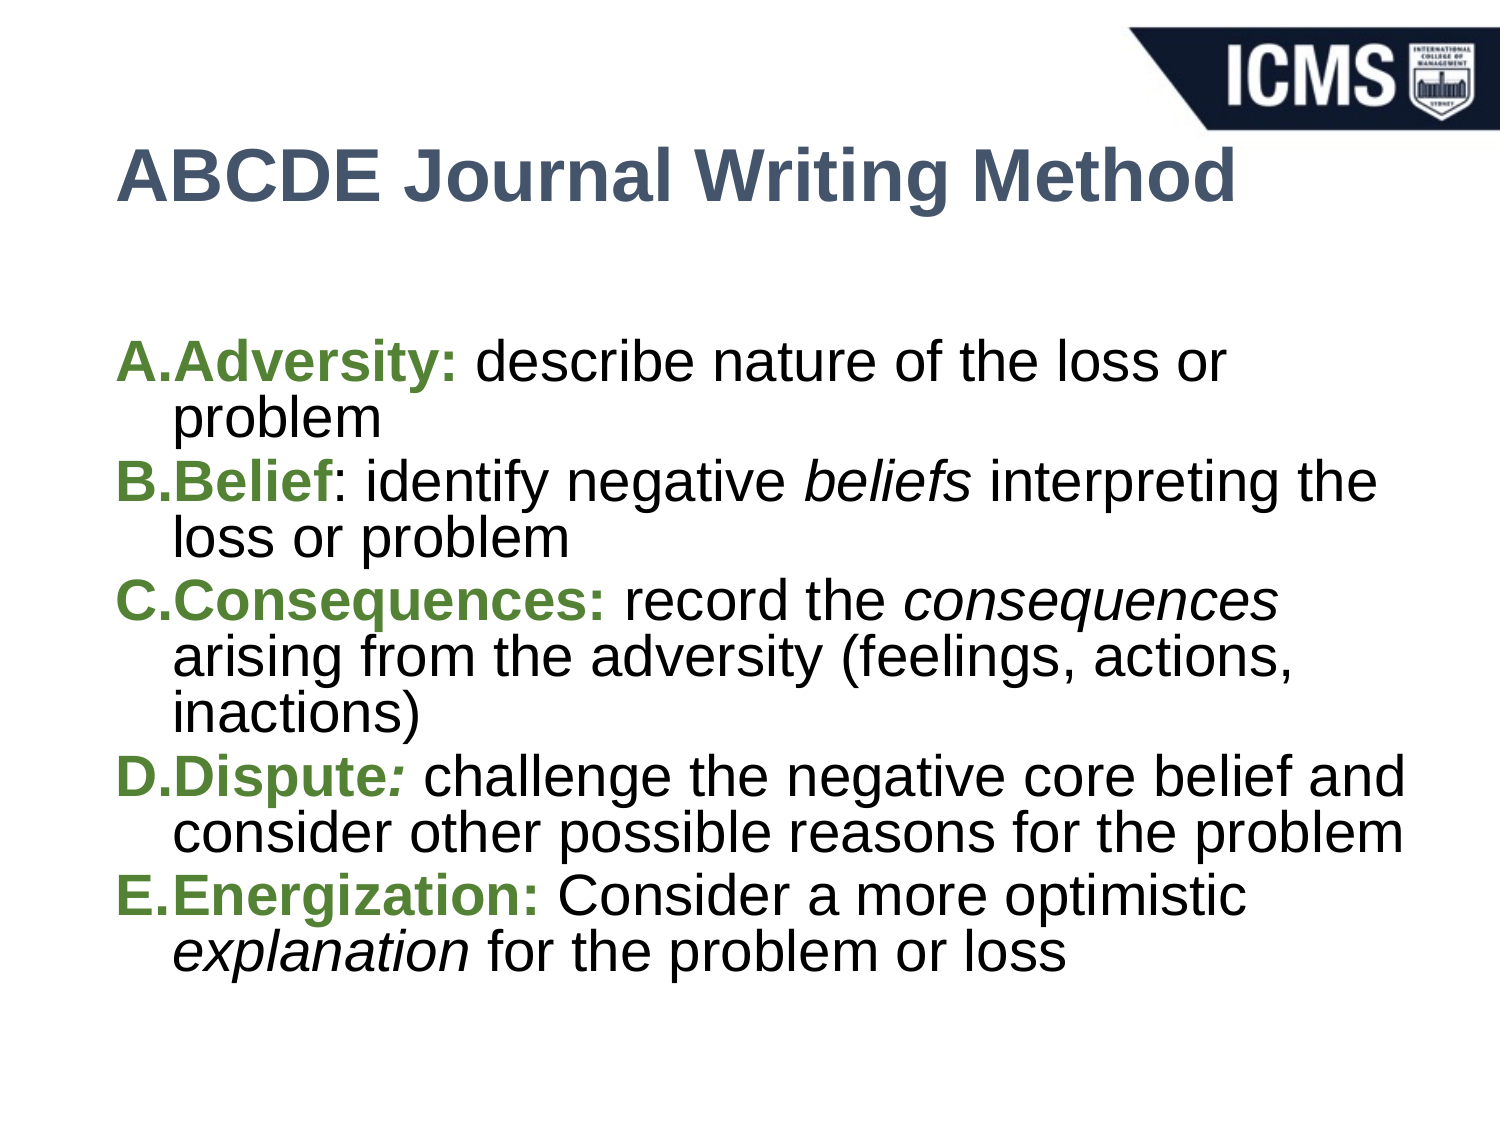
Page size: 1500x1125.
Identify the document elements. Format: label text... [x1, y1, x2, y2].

title ABCDE Journal Writing Method [100, 98, 1452, 258]
picture [0, 0, 1500, 181]
list Adversity: describe nature of the loss or problem Belief: identify negative beliefs interpreting the loss or problem Consequences: record the consequences arising from the adversity (feelings, actions, inactions) Dispute: challenge the negative core belief and consider other possible reasons for the problem Energization: Consider a more optimistic explanation for the problem or loss [100, 241, 1425, 1027]
